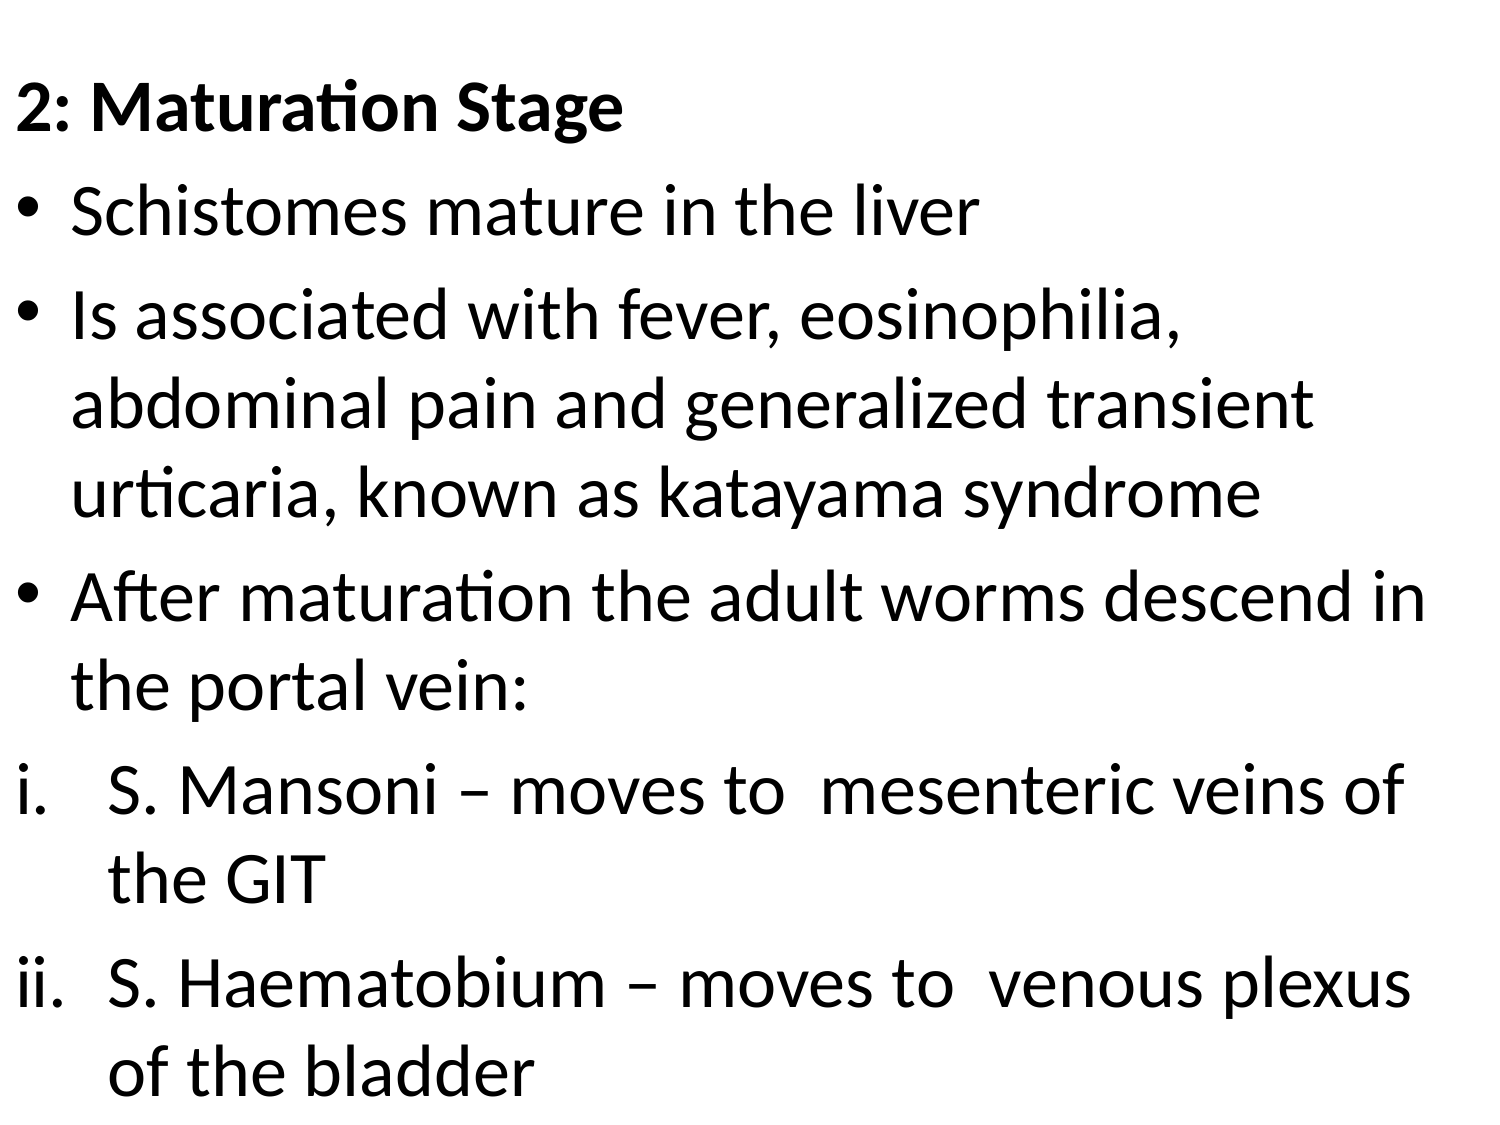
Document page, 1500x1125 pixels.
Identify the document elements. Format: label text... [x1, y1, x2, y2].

list 2: Maturation Stage Schistomes mature in the liver Is associated with fever, eosinophilia, abdominal pain and generalized transient urticaria, known as katayama syndrome After maturation the adult worms descend in the portal vein: S. Mansoni – moves to mesenteric veins of the GIT S. Haematobium – moves to venous plexus of the bladder [0, 50, 1500, 1125]
